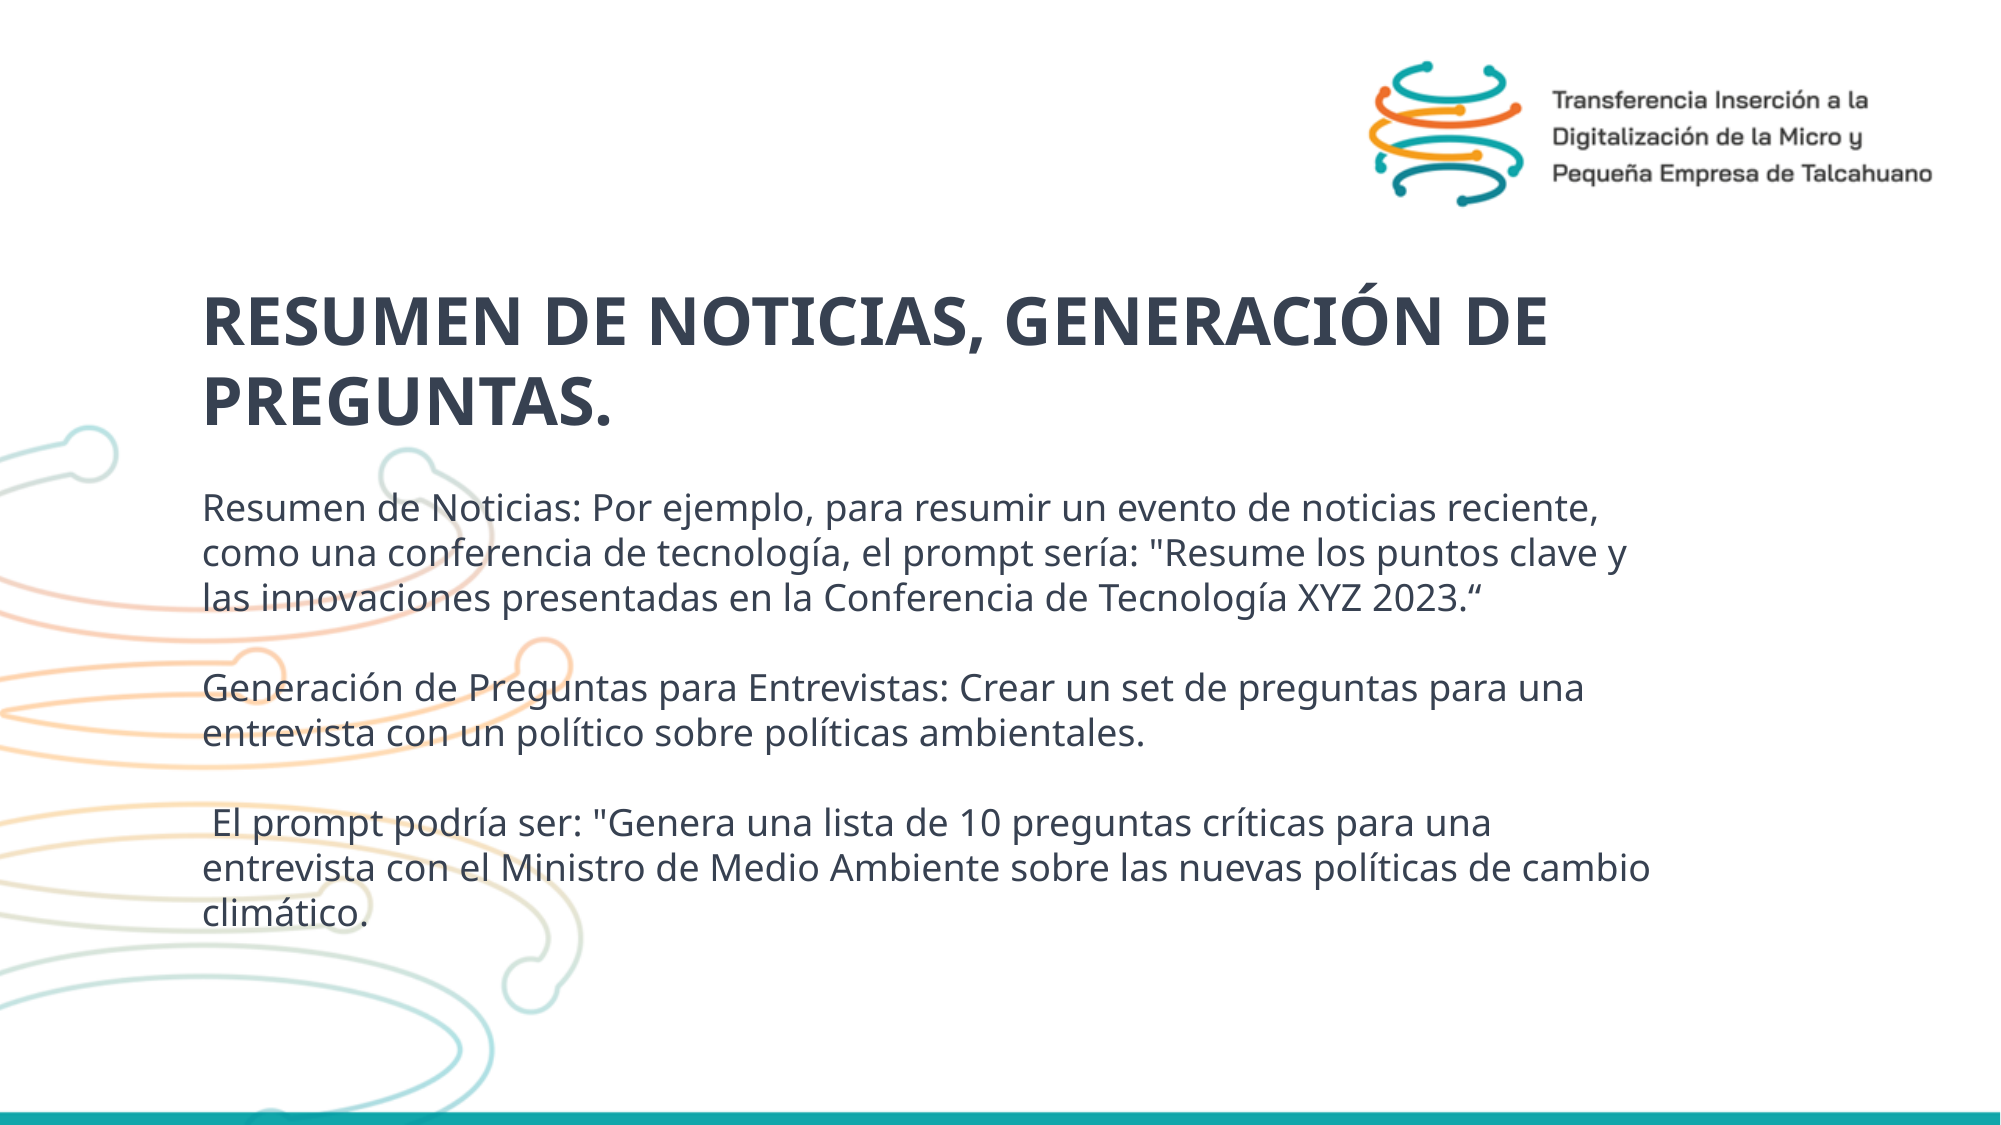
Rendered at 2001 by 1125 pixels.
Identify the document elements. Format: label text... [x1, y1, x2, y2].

text_box RESUMEN DE NOTICIAS, GENERACIÓN DE PREGUNTAS. Resumen de Noticias: Por ejemplo, para resumir un evento de noticias reciente, como una conferencia de tecnología, el prompt sería: "Resume los puntos clave y las innovaciones presentadas en la Conferencia de Tecnología XYZ 2023.“ Generación de Preguntas para Entrevistas: Crear un set de preguntas para una entrevista con un político sobre políticas ambientales. El prompt podría ser: "Genera una lista de 10 preguntas críticas para una entrevista con el Ministro de Medio Ambiente sobre las nuevas políticas de cambio climático. [187, 271, 1668, 942]
picture [0, 0, 2001, 1125]
